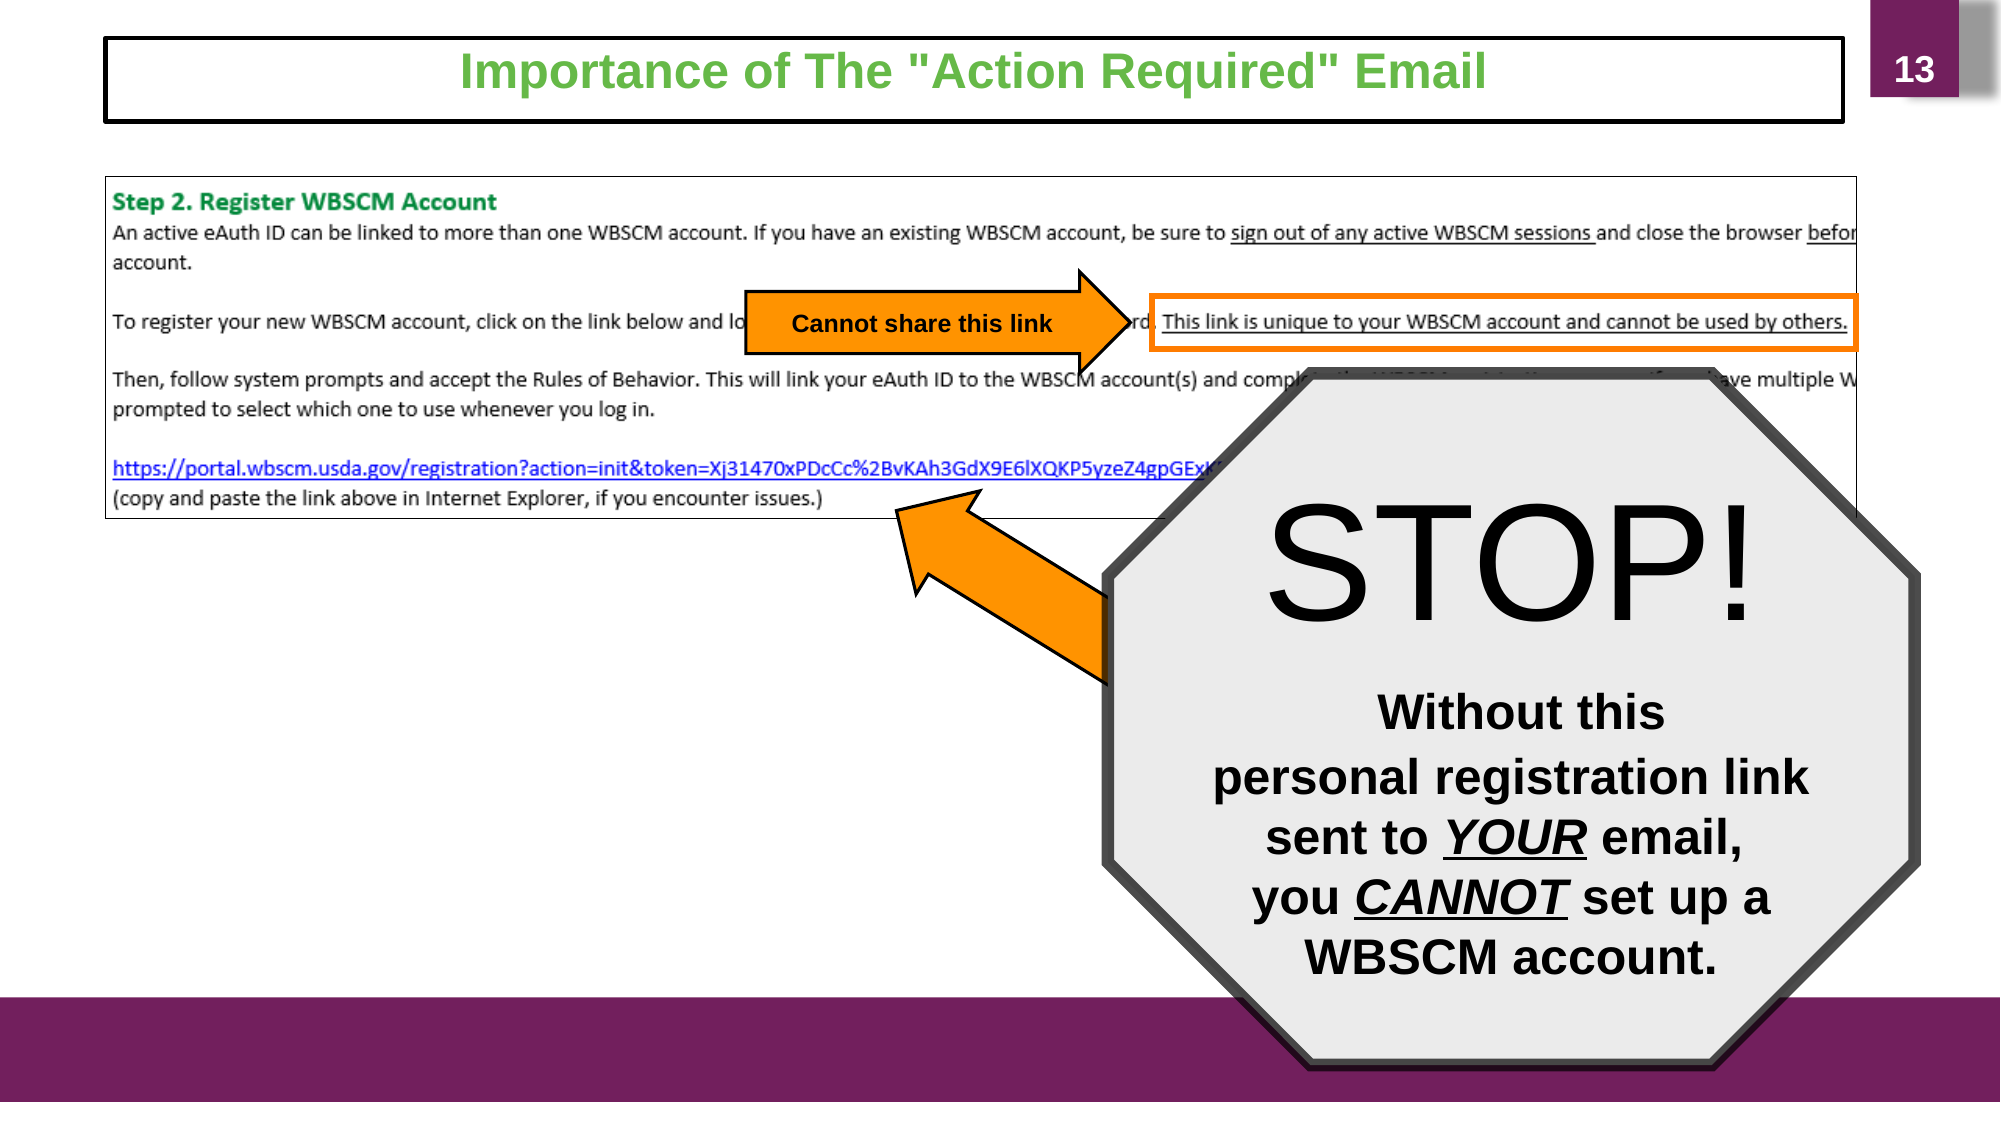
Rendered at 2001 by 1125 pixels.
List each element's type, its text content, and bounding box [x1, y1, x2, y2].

text_box STOP! Without this personal registration link sent to YOUR email, you CANNOT set up a WBSCM account. [1106, 516, 1916, 1067]
text_box [897, 519, 1106, 686]
text_box [0, 996, 2000, 1103]
slide_number 13 [1870, 0, 1959, 98]
picture [105, 176, 1857, 519]
list Importance of The "Action Required" Email [105, 38, 1843, 122]
